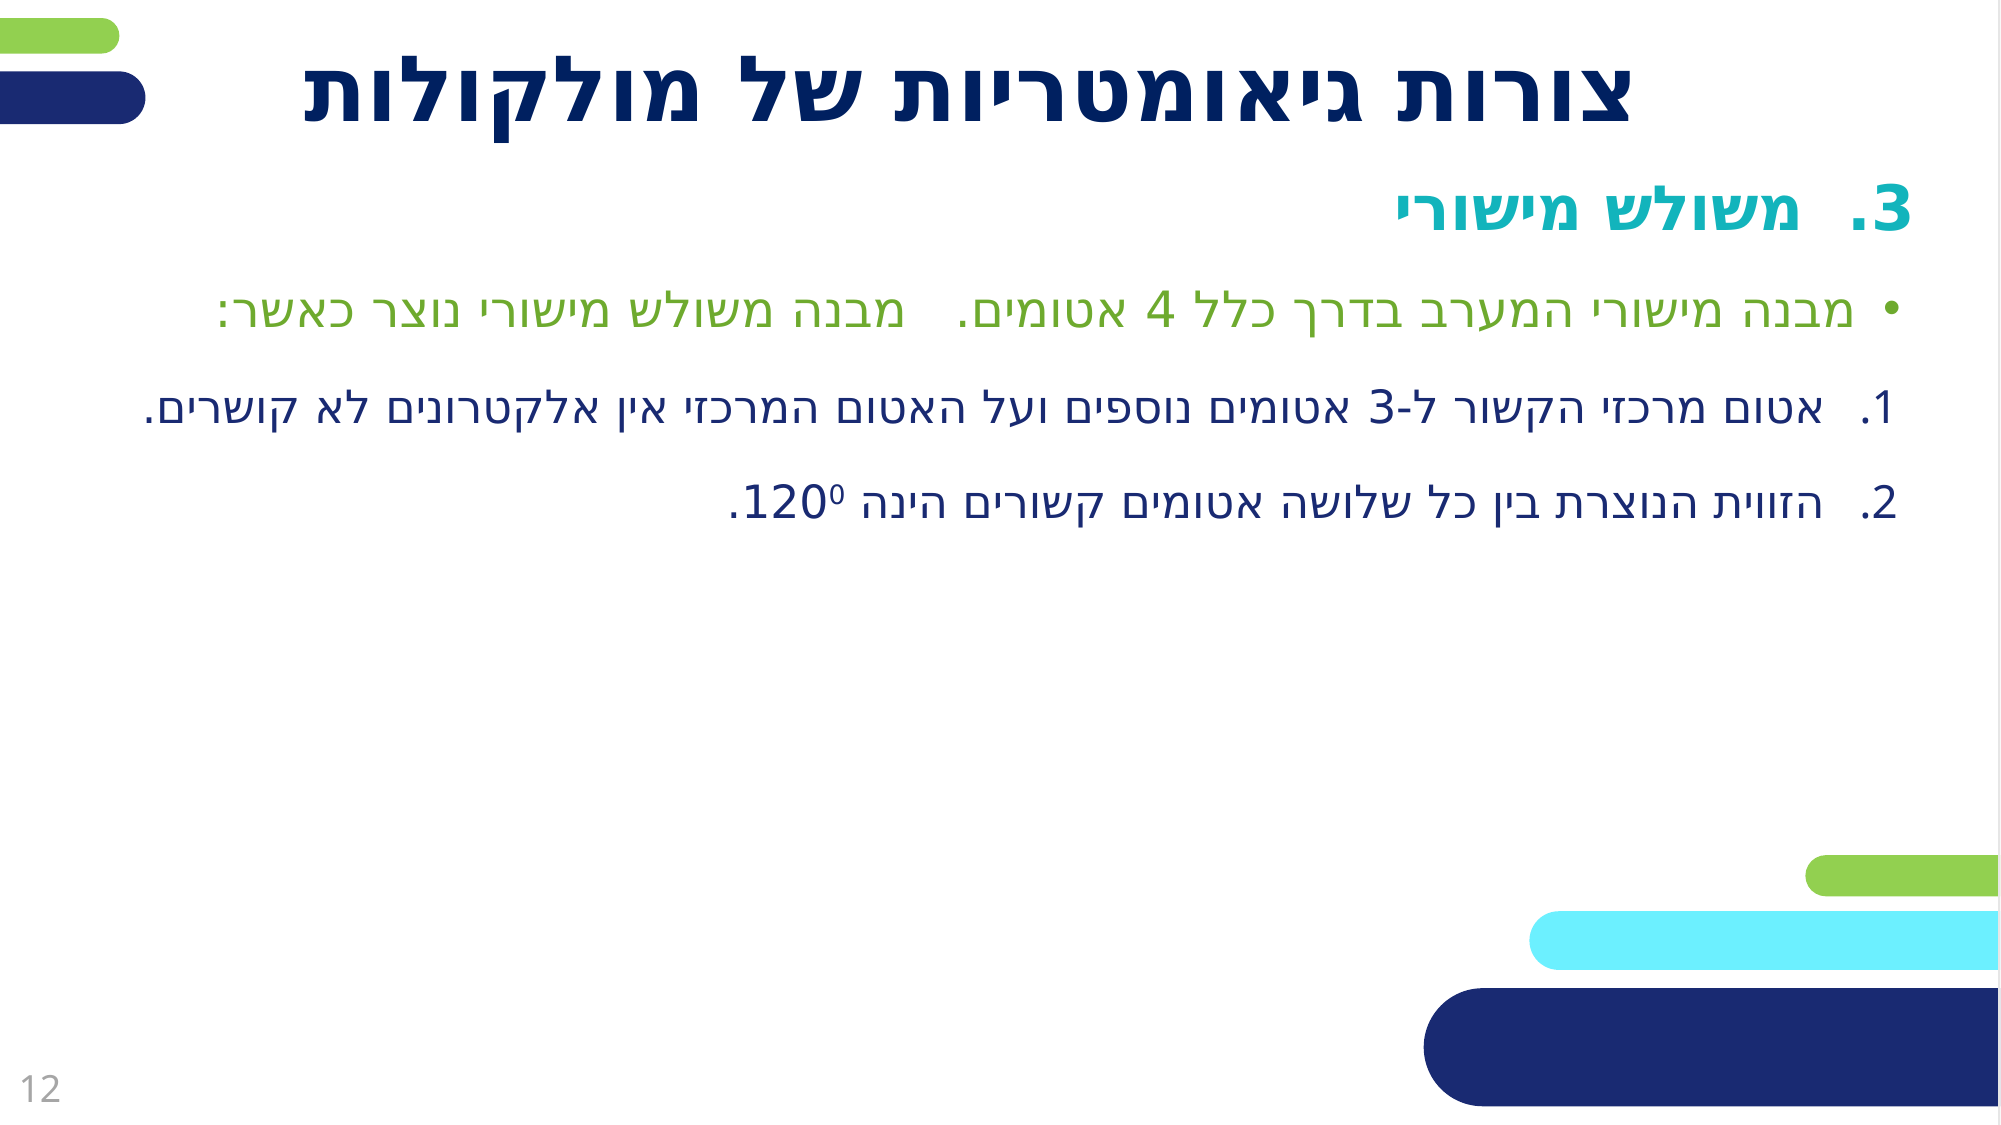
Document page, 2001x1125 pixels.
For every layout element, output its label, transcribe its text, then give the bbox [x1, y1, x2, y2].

list 3. משולש מישורי [84, 168, 1916, 243]
title צורות גיאומטריות של מולקולות [168, 25, 1776, 144]
text_box מבנה מישורי המערב בדרך כלל 4 אטומים. מבנה משולש מישורי נוצר כאשר: אטום מרכזי הקשור ל-3 אטומים נוספים ועל האטום המרכזי אין אלקטרונים לא קושרים. הזווית הנוצרת בין כל שלושה אטומים קשורים הינה 1200. [48, 270, 1916, 849]
